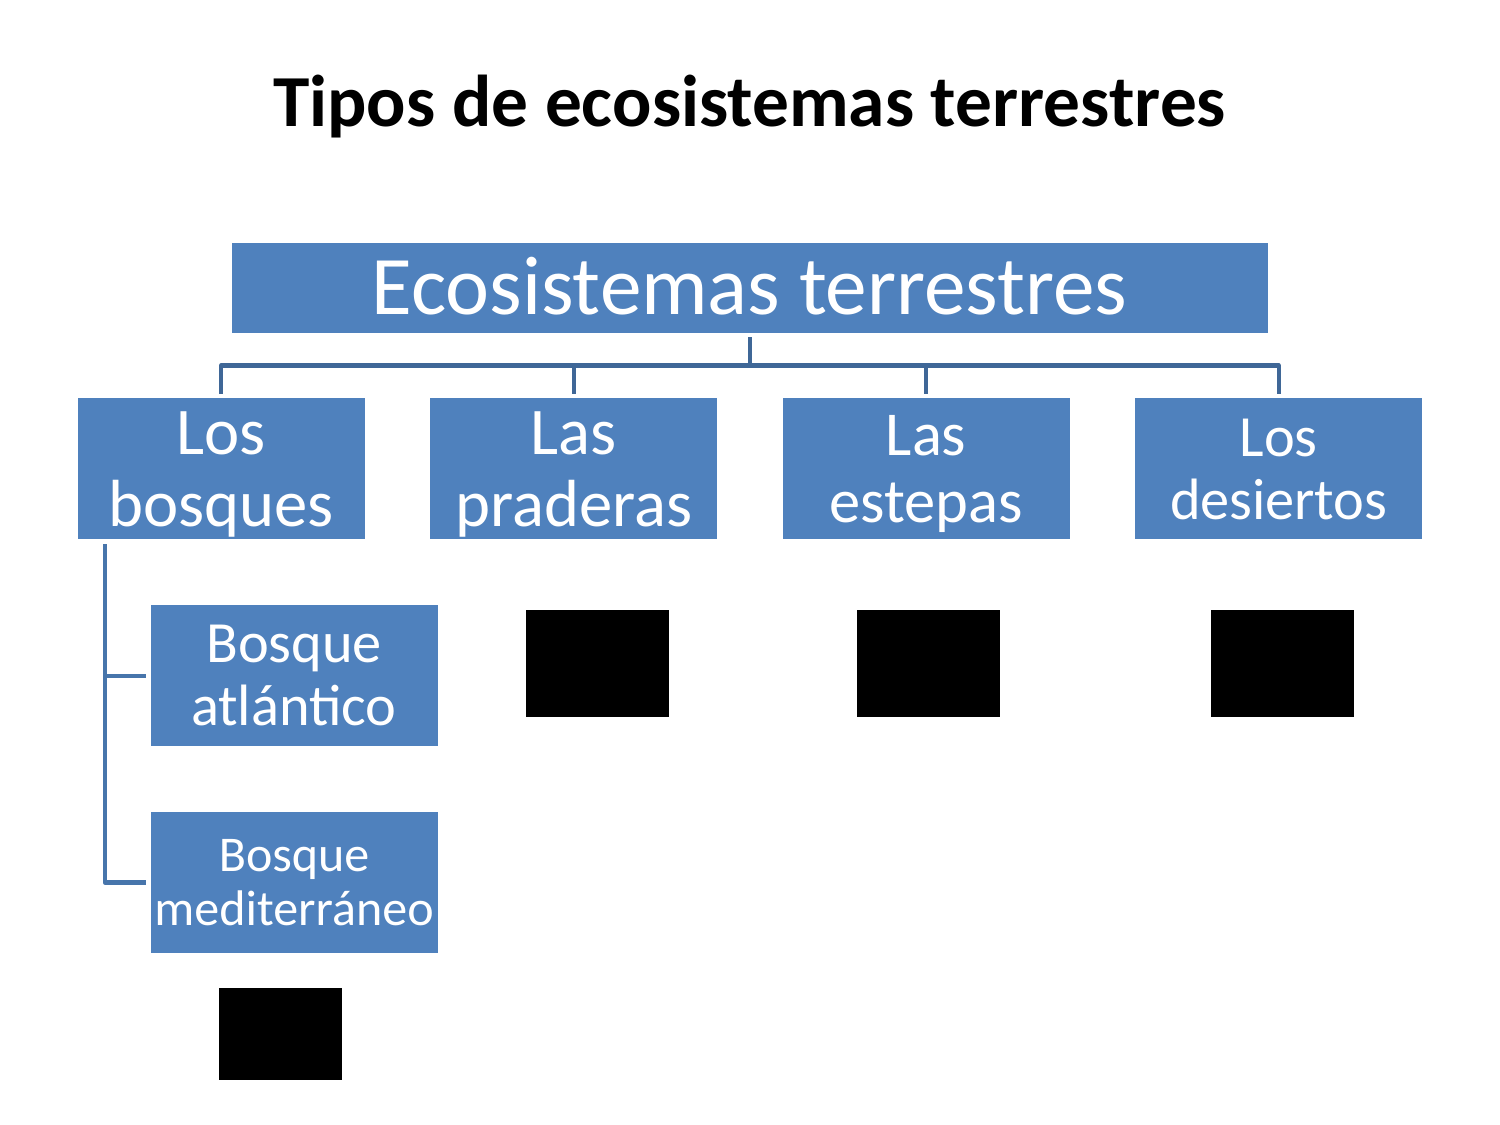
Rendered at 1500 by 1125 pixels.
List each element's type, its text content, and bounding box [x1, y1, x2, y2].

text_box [856, 609, 1001, 718]
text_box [525, 609, 670, 718]
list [74, 160, 1426, 1036]
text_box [218, 987, 343, 1081]
title Tipos de ecosistemas terrestres [75, 45, 1425, 149]
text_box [1210, 609, 1355, 718]
